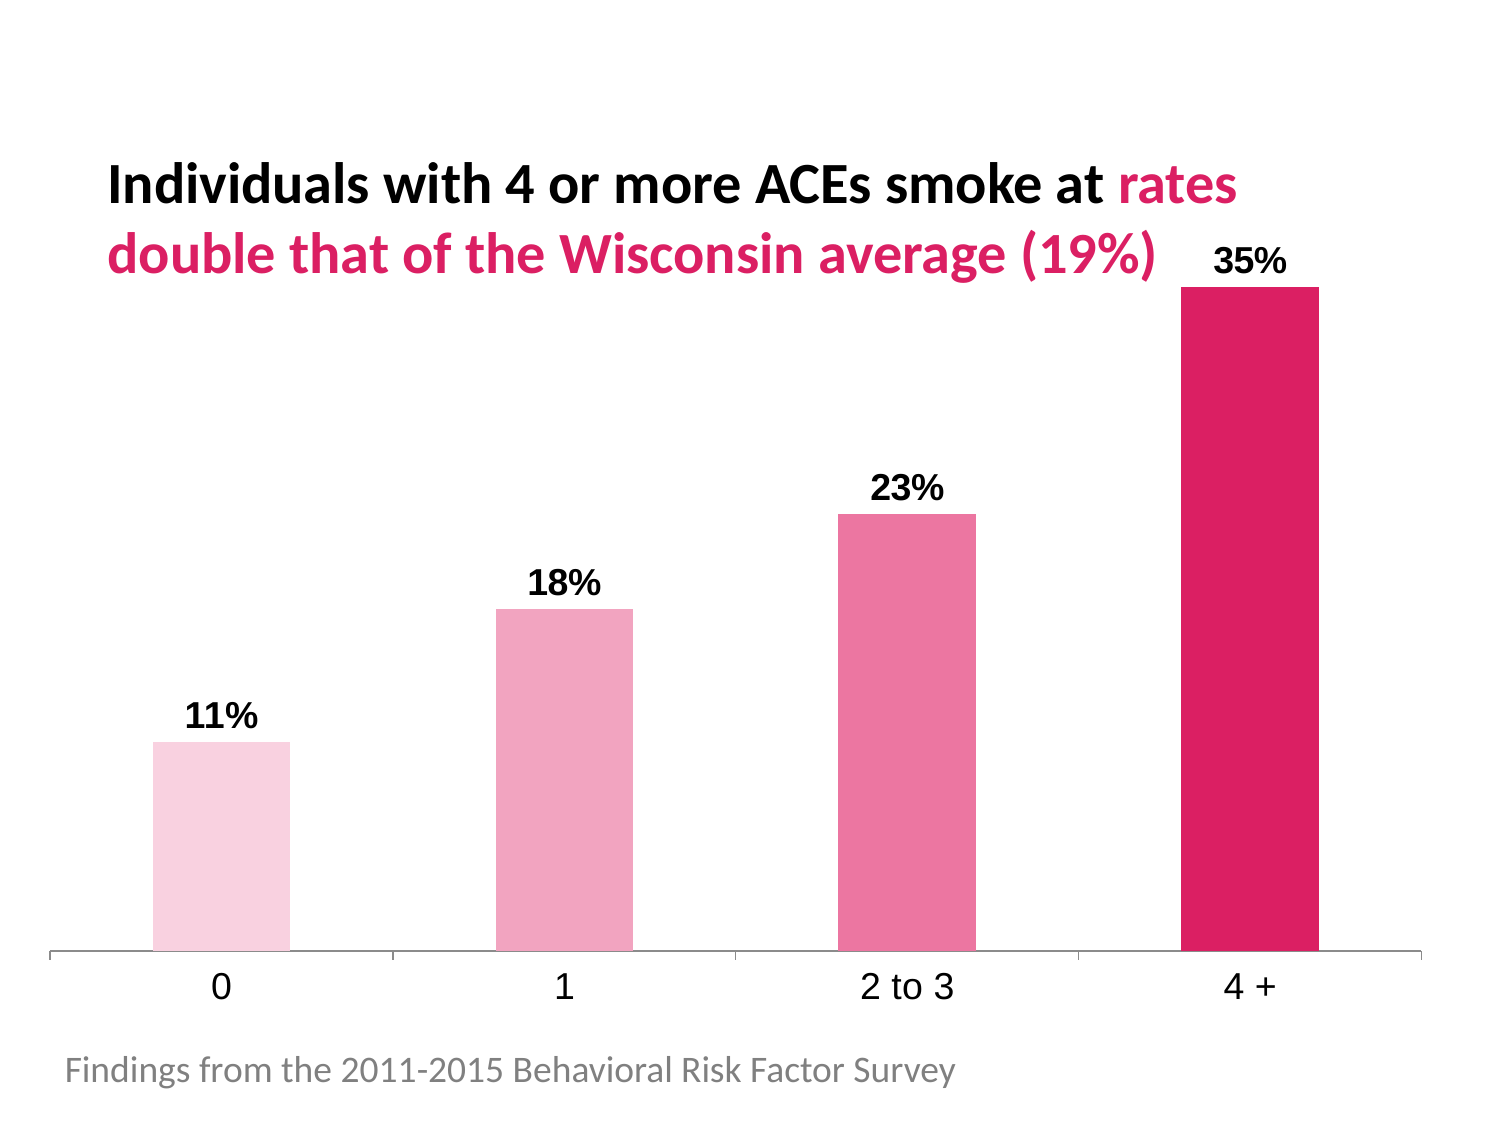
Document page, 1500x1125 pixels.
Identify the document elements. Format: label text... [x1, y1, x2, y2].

text_box Findings from the 2011-2015 Behavioral Risk Factor Survey [50, 1037, 1288, 1098]
chart [21, 174, 1451, 1026]
text_box Individuals with 4 or more ACEs smoke at rates double that of the Wisconsin average (19%) [92, 137, 1343, 172]
